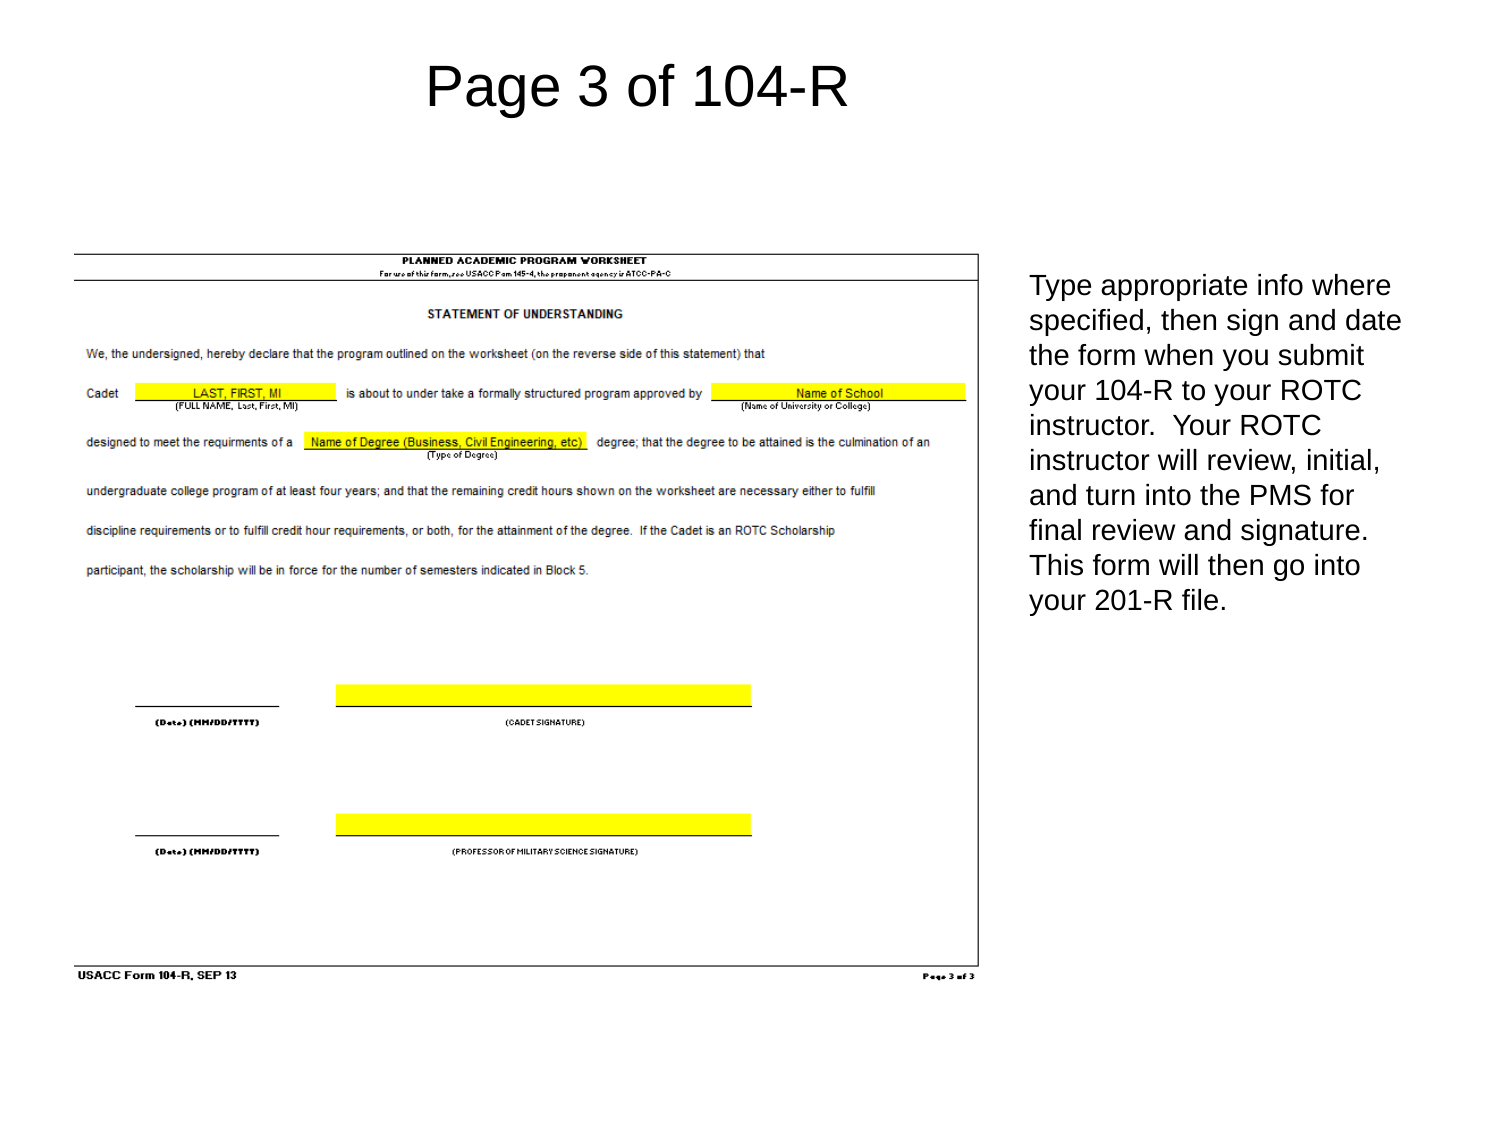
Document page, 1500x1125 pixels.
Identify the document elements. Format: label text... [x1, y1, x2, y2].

title Page 3 of 104-R [410, 32, 1237, 159]
text_box Type appropriate info where specified, then sign and date the form when you submit your 104-R to your ROTC instructor. Your ROTC instructor will review, initial, and turn into the PMS for final review and signature. This form will then go into your 201-R file. [1014, 259, 1427, 659]
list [74, 247, 997, 995]
